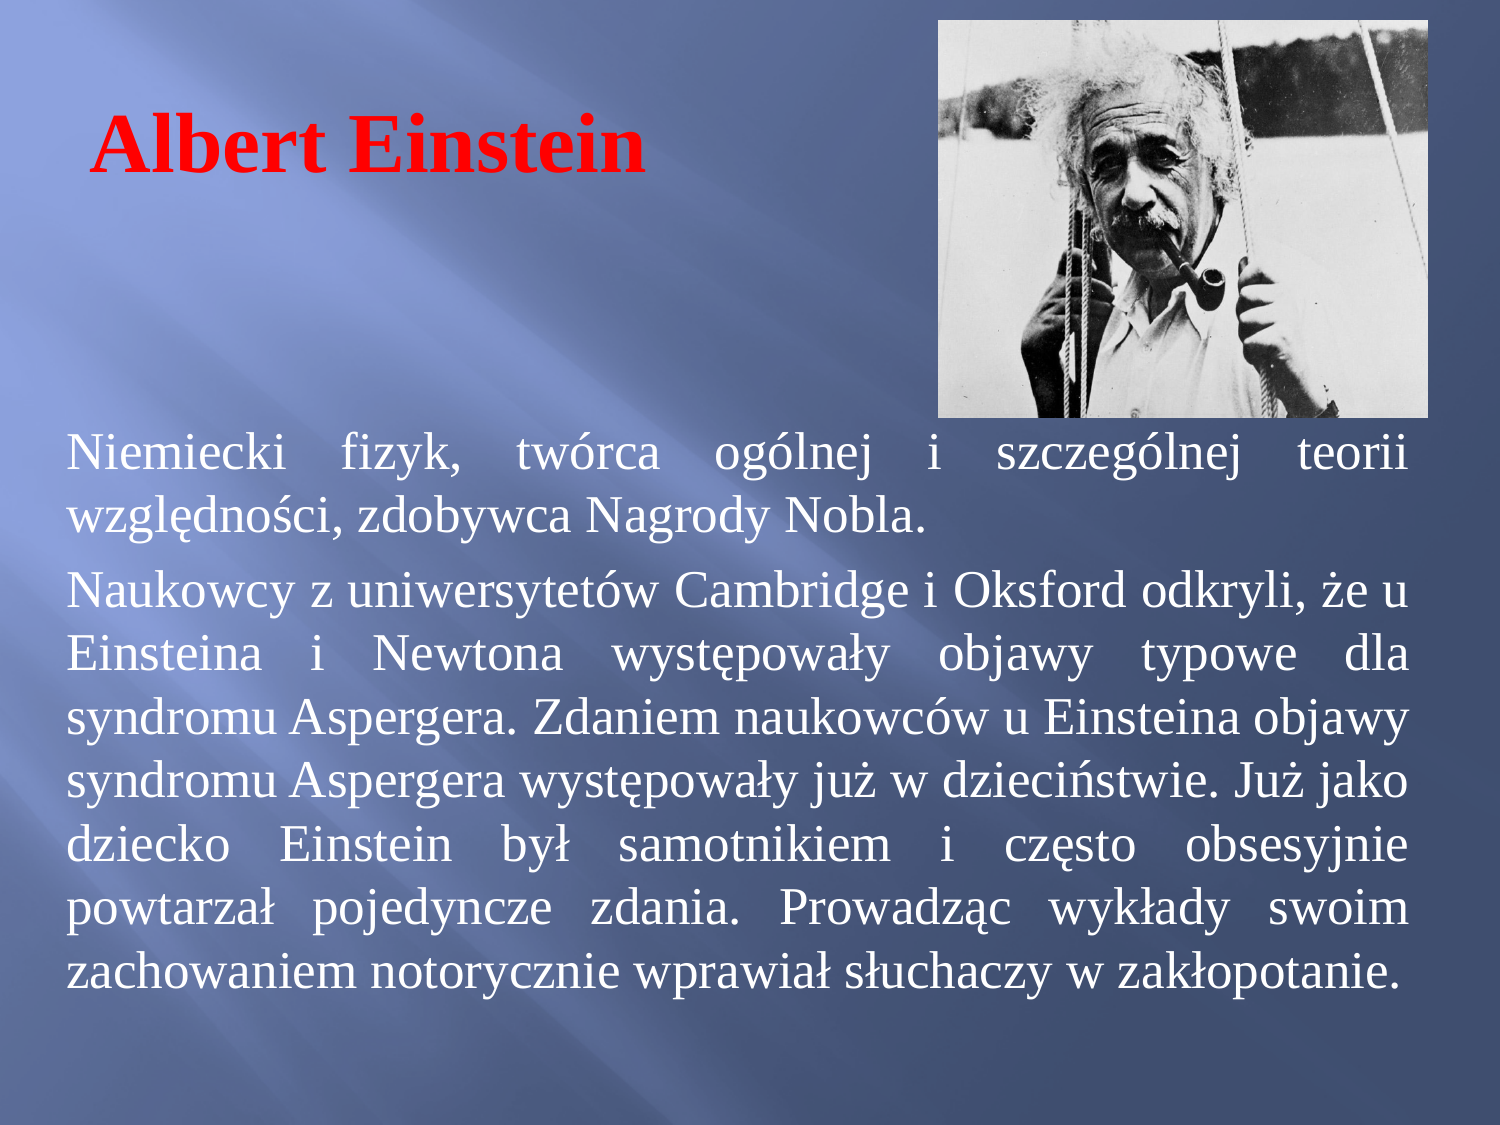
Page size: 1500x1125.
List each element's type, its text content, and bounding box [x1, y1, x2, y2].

title Albert Einstein [75, 45, 938, 233]
list Niemiecki fizyk, twórca ogólnej i szczególnej teorii względności, zdobywca Nagrody Nobla. Naukowcy z uniwersytetów Cambridge i Oksford odkryli, że u Einsteina i Newtona występowały objawy typowe dla syndromu Aspergera. Zdaniem naukowców u Einsteina objawy syndromu Aspergera występowały już w dzieciństwie. Już jako dziecko Einstein był samotnikiem i często obsesyjnie powtarzał pojedyncze zdania. Prowadząc wykłady swoim zachowaniem notorycznie wprawiał słuchaczy w zakłopotanie. [29, 408, 1425, 1035]
picture [938, 20, 1428, 419]
